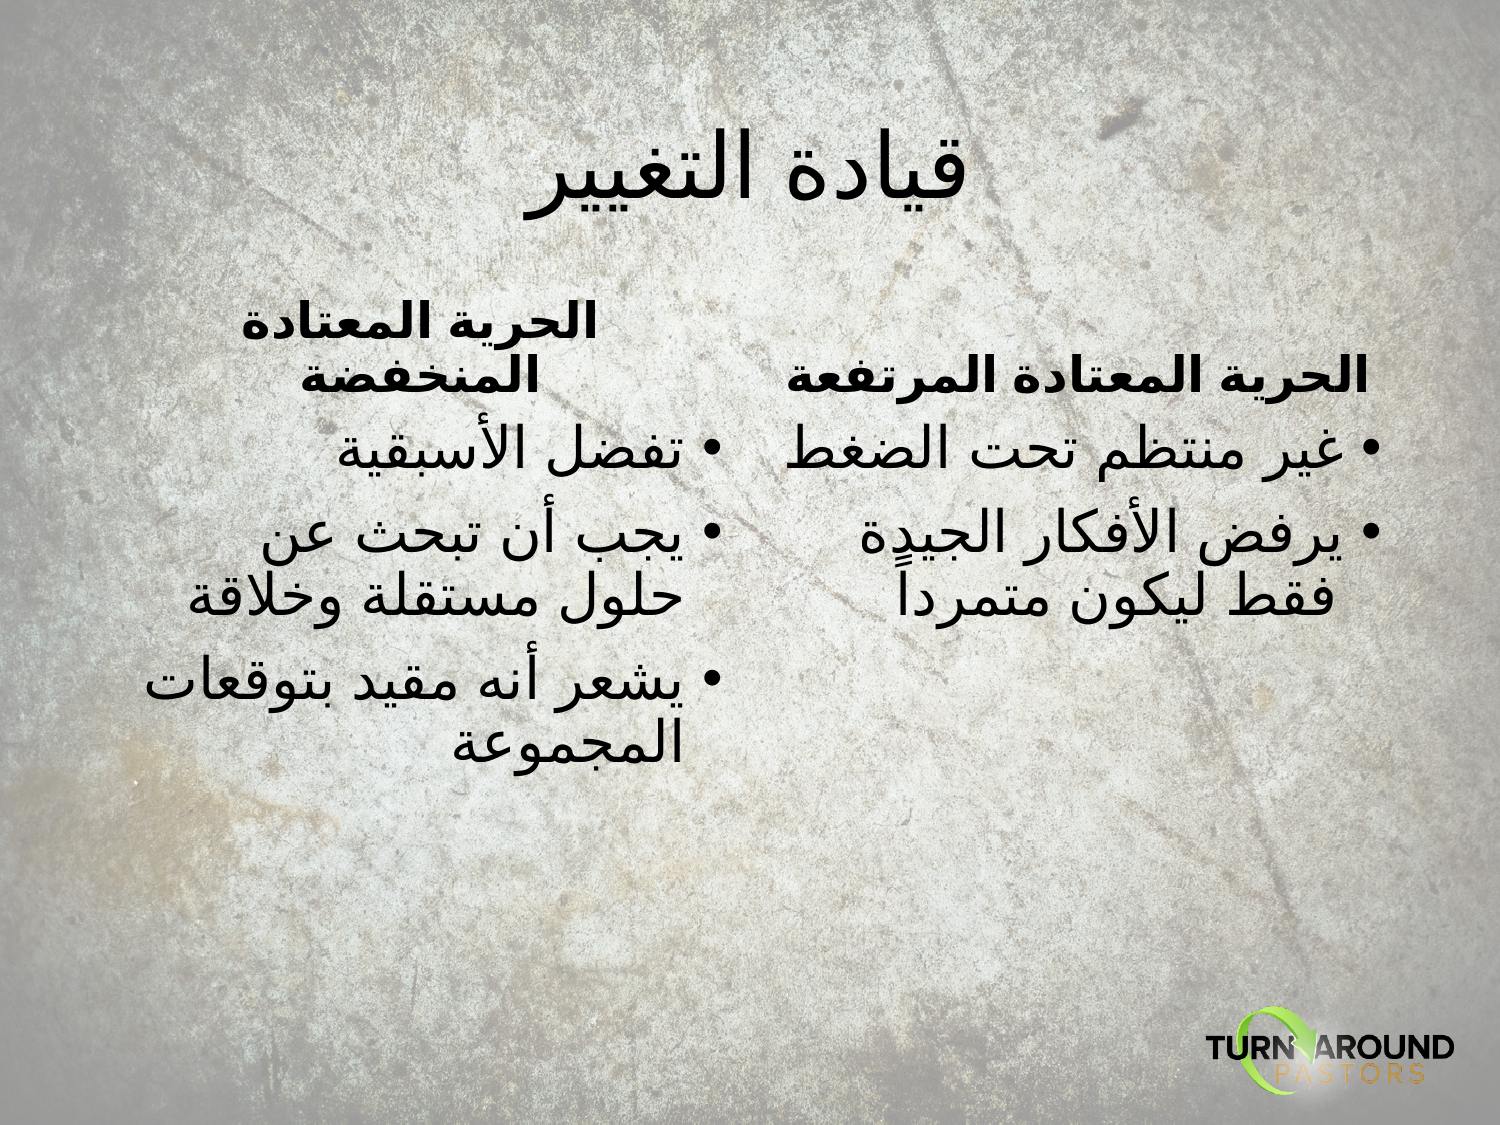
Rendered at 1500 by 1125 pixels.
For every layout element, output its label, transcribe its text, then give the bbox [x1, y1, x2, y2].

list تفضل الأسبقية يجب أن تبحث عن حلول مستقلة وخلاقة يشعر أنه مقيد بتوقعات المجموعة [103, 410, 738, 1016]
list الحرية المعتادة المرتفعة [759, 275, 1398, 410]
title قيادة التغيير [103, 59, 1398, 278]
list غير منتظم تحت الضغط يرفض الأفكار الجيدة فقط ليكون متمرداً [759, 410, 1398, 1016]
picture [1206, 1004, 1454, 1114]
list الحرية المعتادة المنخفضة [103, 275, 738, 410]
